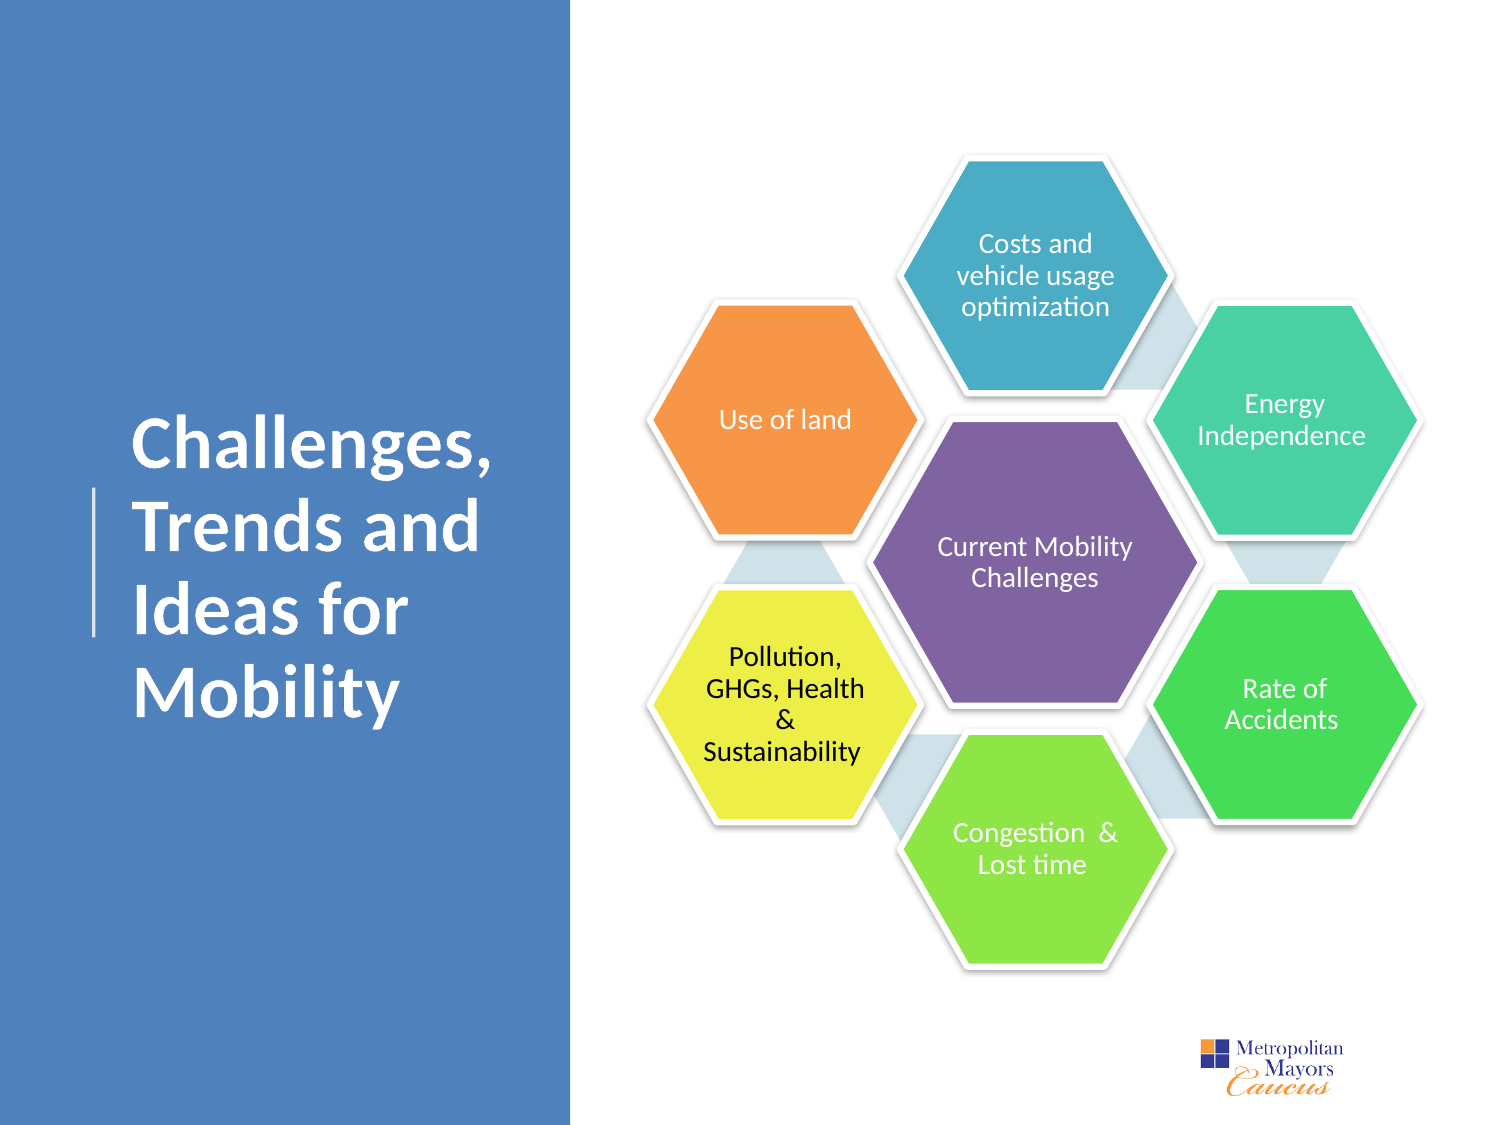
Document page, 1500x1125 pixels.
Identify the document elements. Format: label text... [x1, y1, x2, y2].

title Challenges, Trends and Ideas for Mobility [116, 116, 531, 1020]
picture [1174, 1020, 1374, 1125]
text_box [649, 105, 1422, 1020]
text_box [0, 0, 572, 1125]
